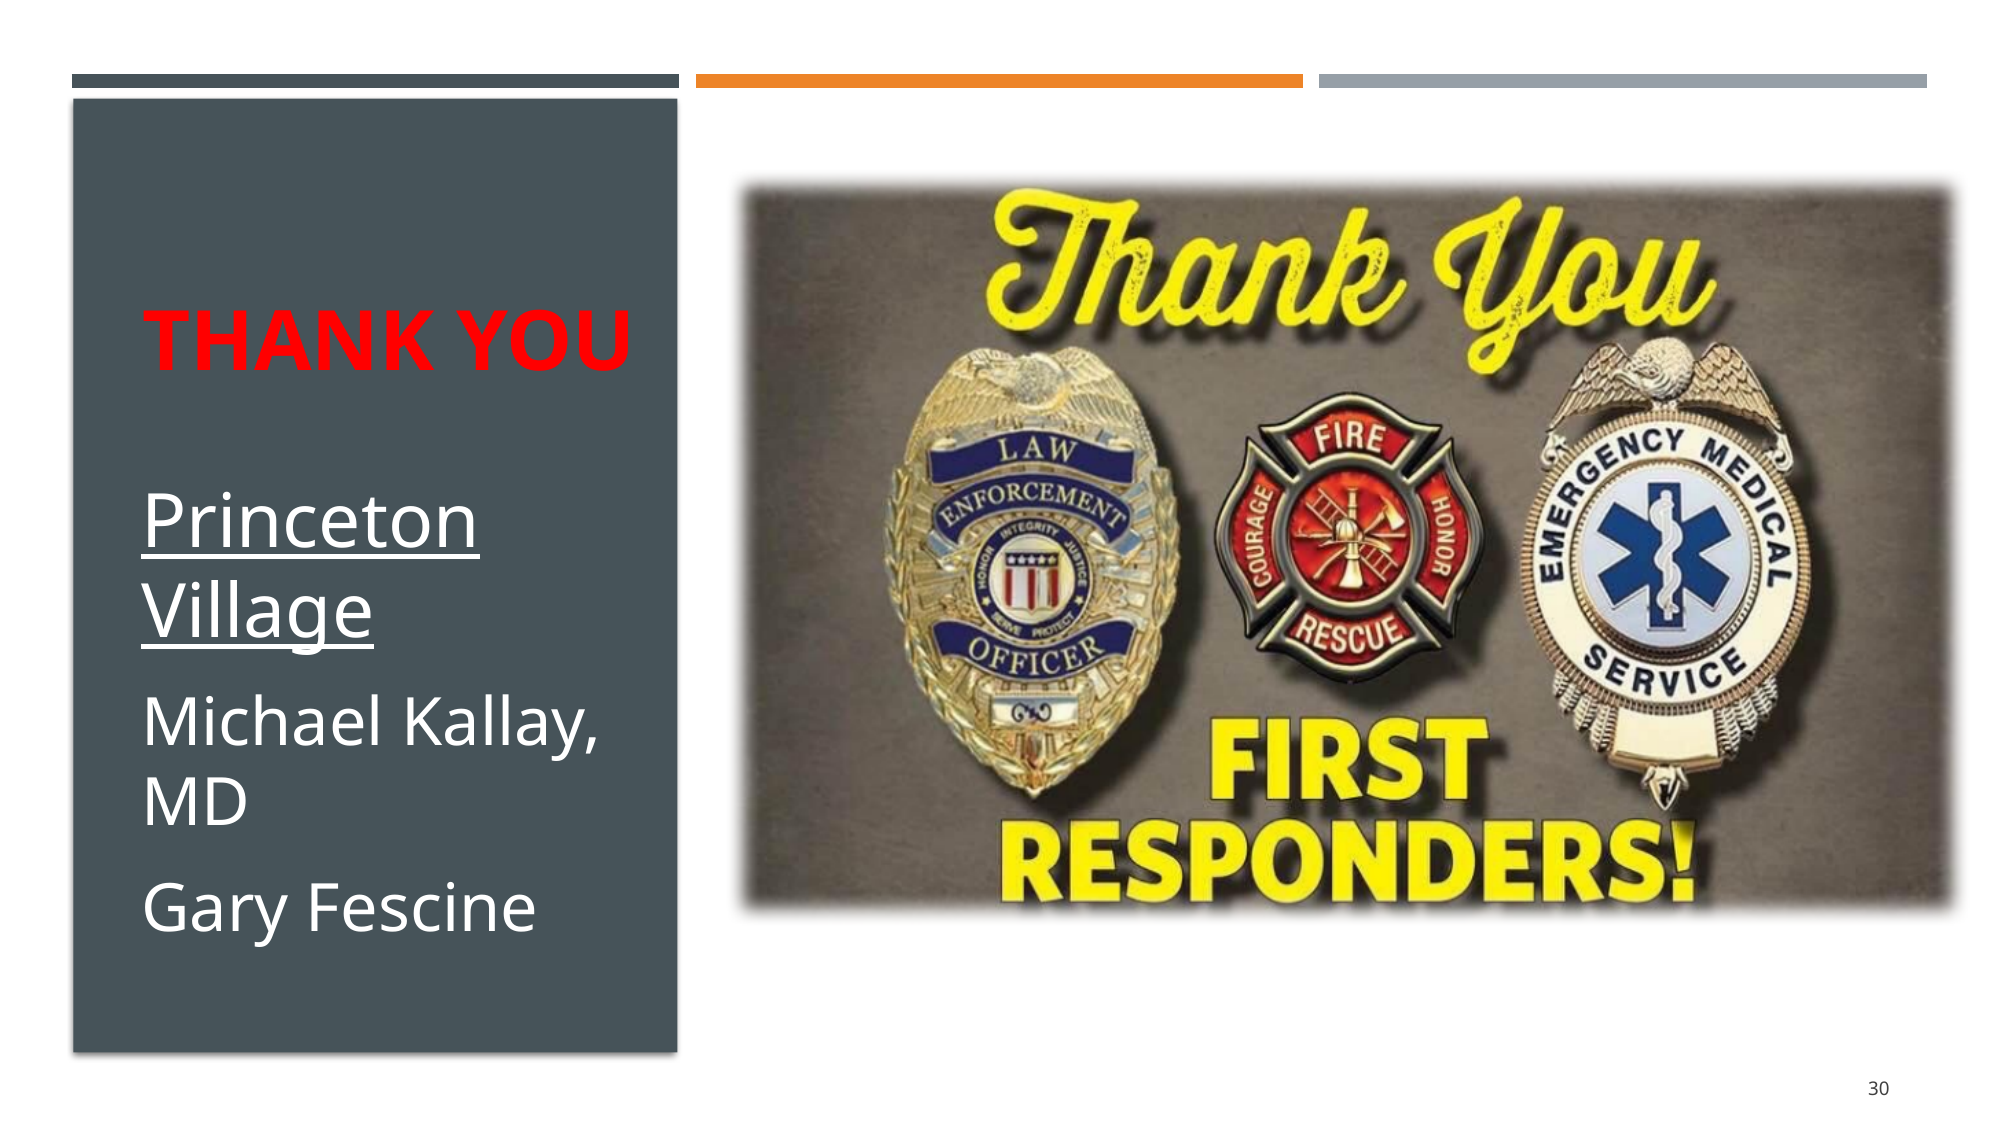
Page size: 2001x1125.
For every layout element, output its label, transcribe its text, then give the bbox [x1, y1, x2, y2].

slide_number 30 [1732, 1059, 1905, 1120]
list Princeton Village Michael Kallay, MD Gary Fescine [125, 465, 675, 972]
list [725, 168, 1970, 929]
title Thank you [103, 112, 675, 395]
